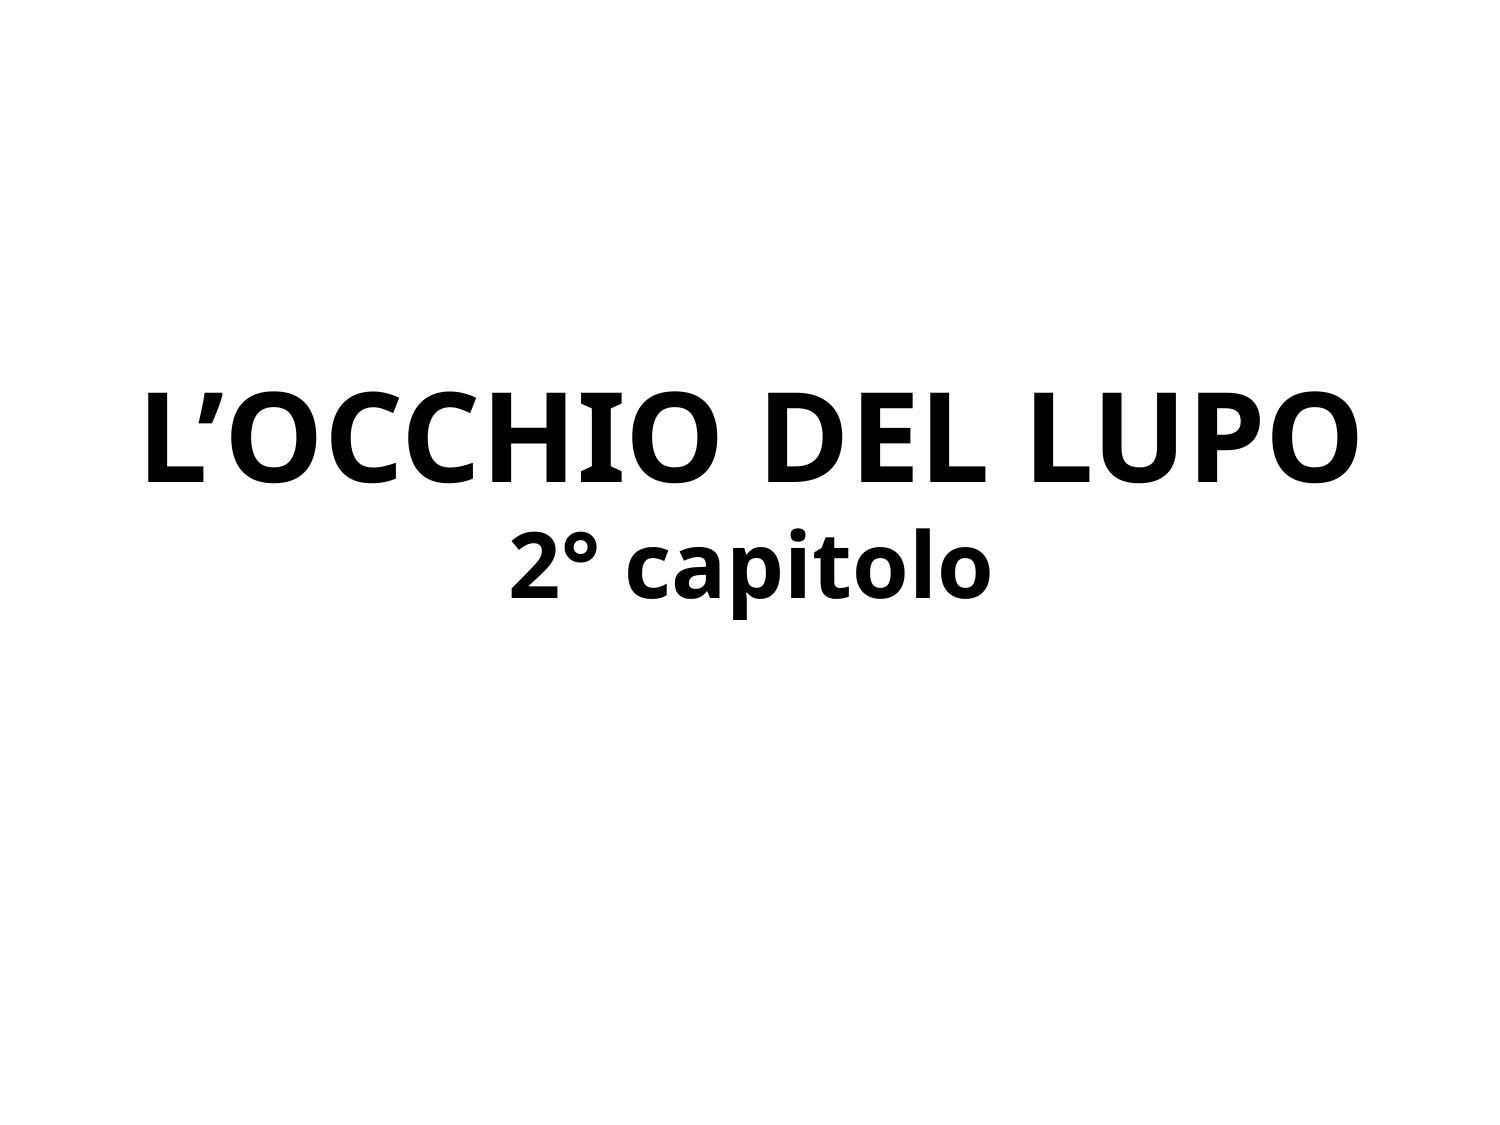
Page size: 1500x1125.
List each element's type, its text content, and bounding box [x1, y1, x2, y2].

text_box L’OCCHIO DEL LUPO 2° capitolo [122, 349, 1381, 625]
